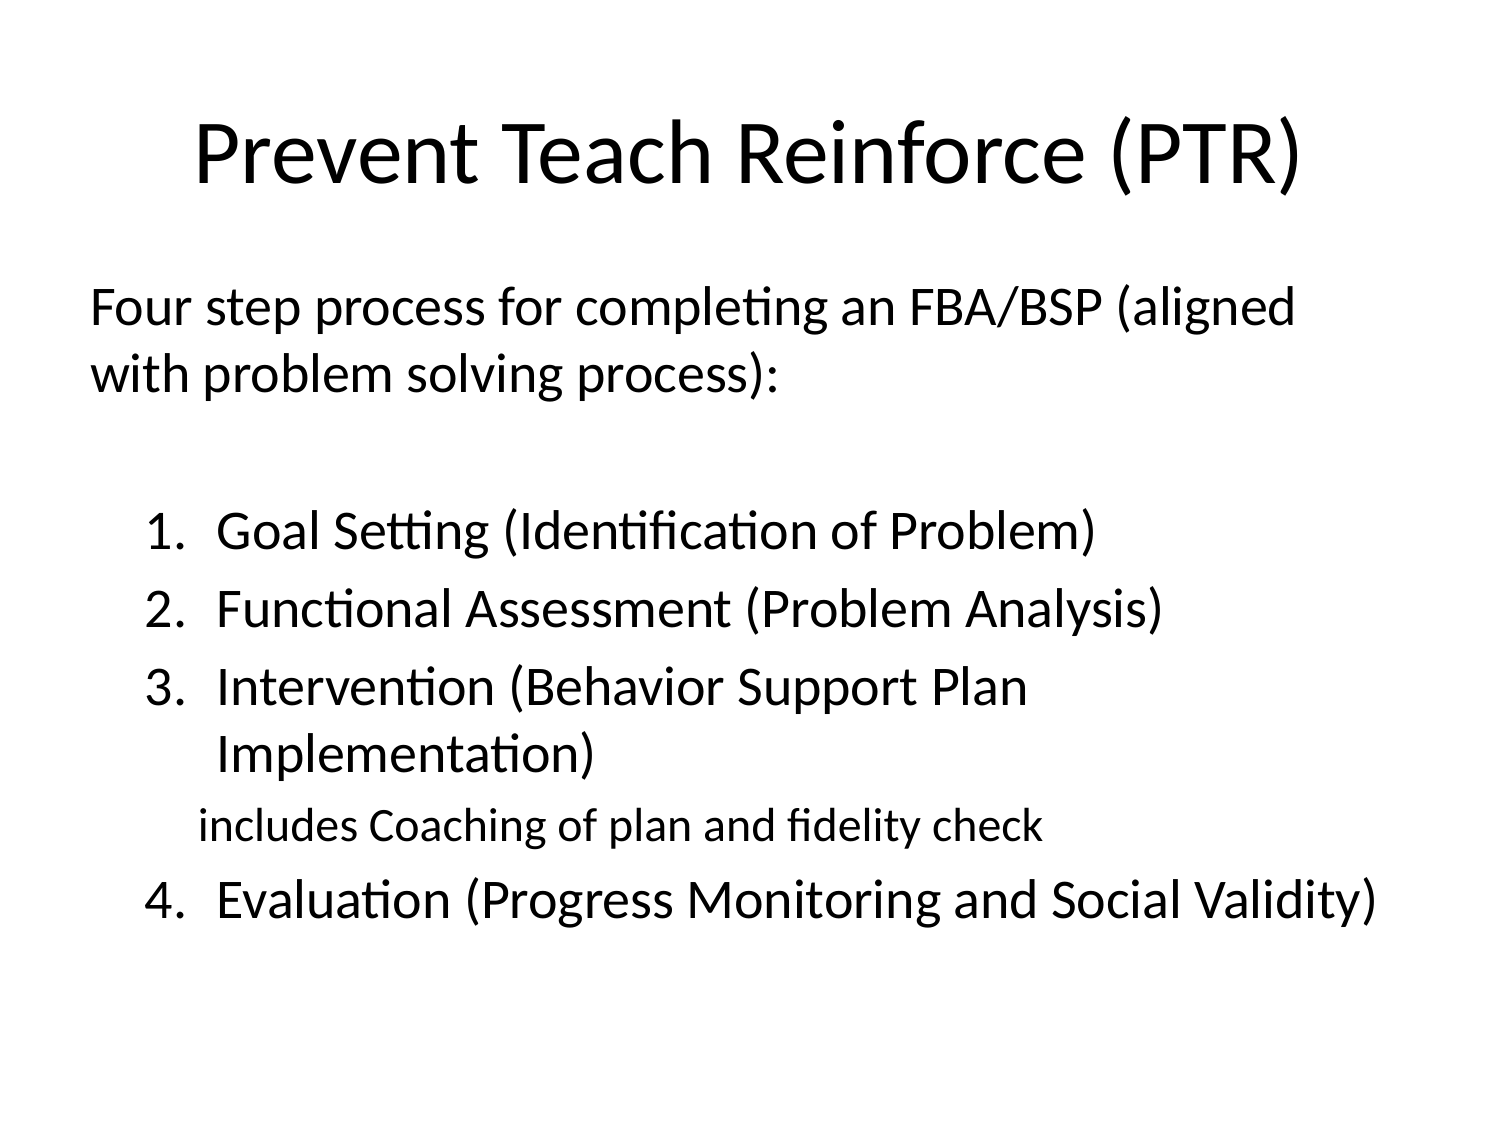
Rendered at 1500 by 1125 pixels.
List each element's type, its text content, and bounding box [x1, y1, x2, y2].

list Four step process for completing an FBA/BSP (aligned with problem solving process): Goal Setting (Identification of Problem) Functional Assessment (Problem Analysis) Intervention (Behavior Support Plan Implementation) includes Coaching of plan and fidelity check Evaluation (Progress Monitoring and Social Validity) [75, 262, 1425, 1005]
title Prevent Teach Reinforce (PTR) [90, 37, 1410, 257]
